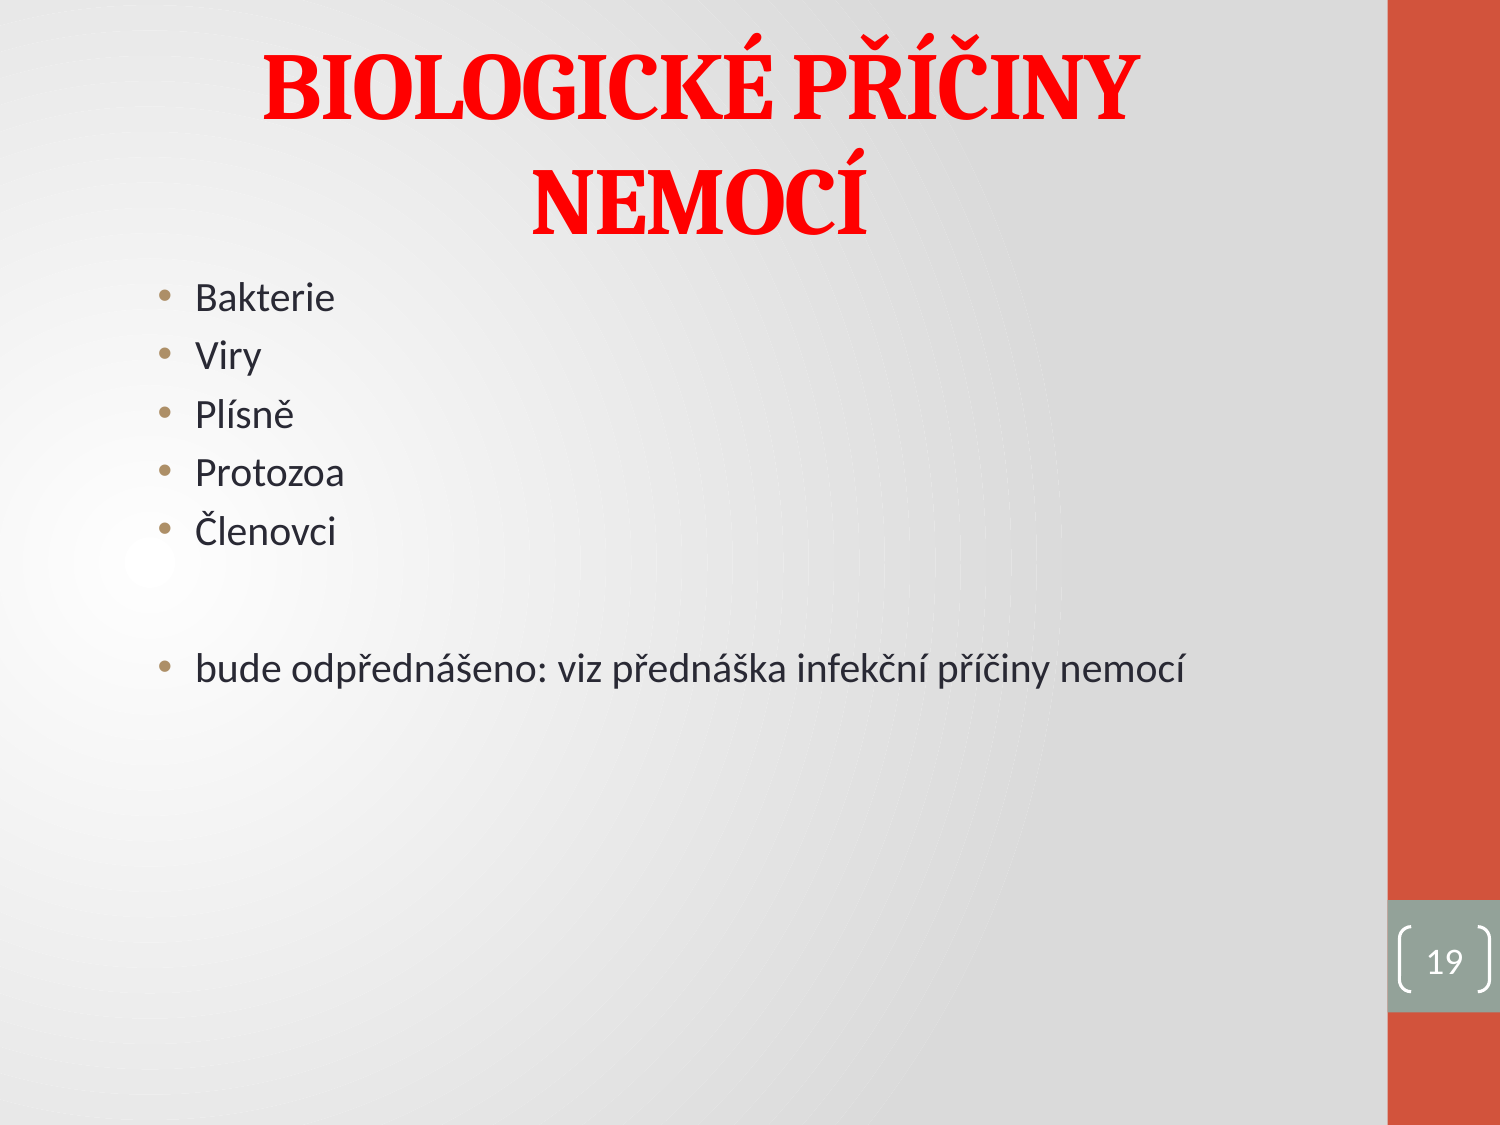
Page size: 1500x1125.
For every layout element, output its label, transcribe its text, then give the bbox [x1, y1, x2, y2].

title BIOLOGICKÉ PŘÍČINY NEMOCÍ [75, 45, 1325, 233]
list Bakterie Viry Plísně Protozoa Členovci bude odpřednášeno: viz přednáška infekční příčiny nemocí [75, 262, 1325, 1050]
slide_number 19 [1397, 925, 1492, 994]
